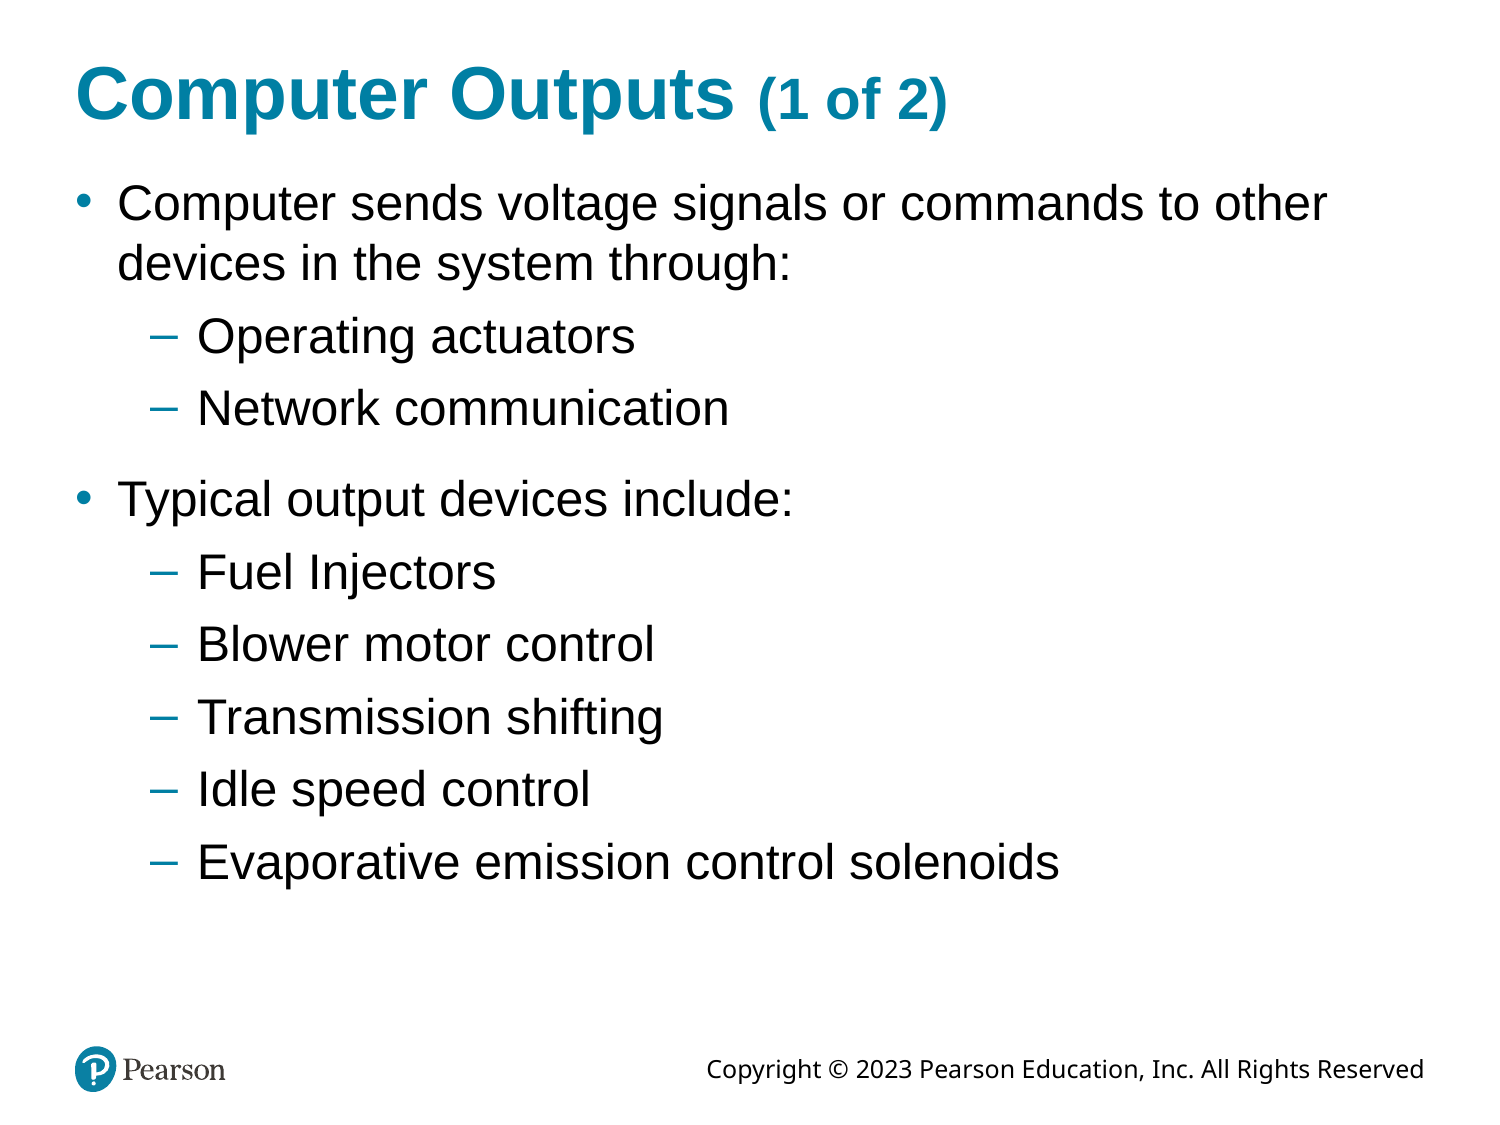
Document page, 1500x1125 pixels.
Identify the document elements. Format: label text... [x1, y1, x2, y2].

title Computer Outputs (1 of 2) [75, 37, 1425, 163]
list Computer sends voltage signals or commands to other devices in the system through: Operating actuators Network communication Typical output devices include: Fuel Injectors Blower motor control Transmission shifting Idle speed control Evaporative emission control solenoids [75, 163, 1425, 897]
